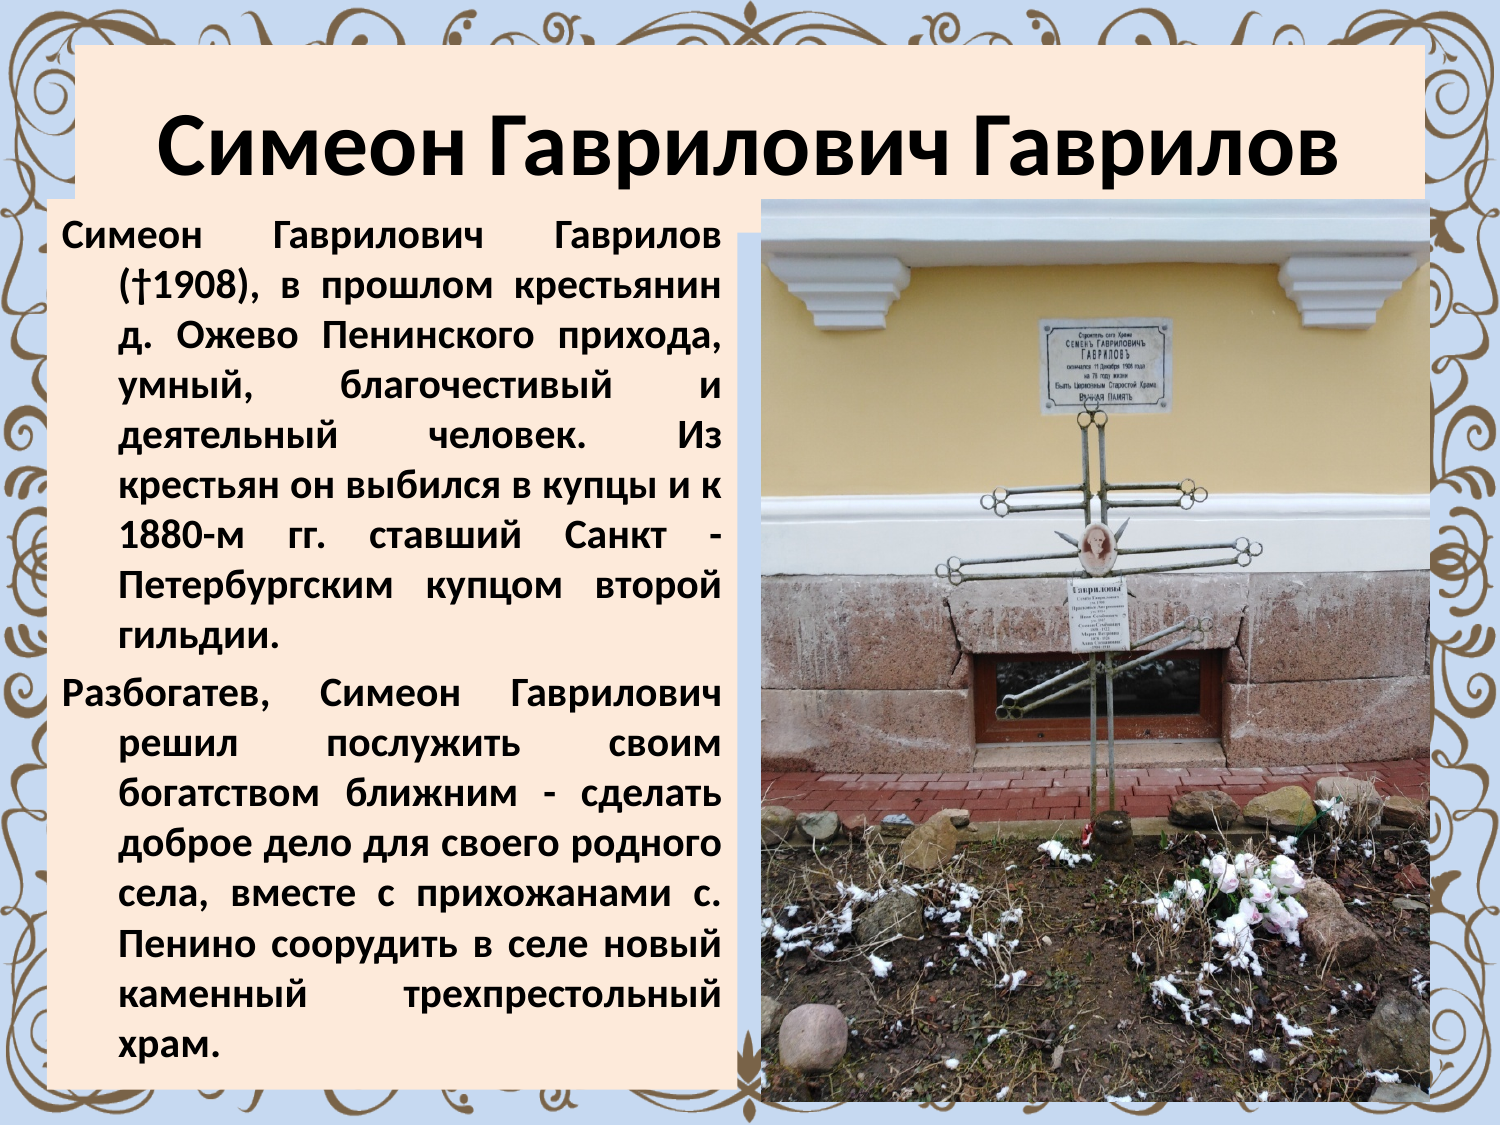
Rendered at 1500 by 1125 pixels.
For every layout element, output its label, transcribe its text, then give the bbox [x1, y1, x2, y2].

title Симеон Гаврилович Гаврилов [75, 45, 1425, 233]
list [761, 198, 1430, 1102]
list Симеон Гаврилович Гаврилов (†1908), в прошлом крестьянин д. Ожево Пенинского прихода, умный, благочестивый и деятельный человек. Из крестьян он выбился в купцы и к 1880-м гг. ставший Санкт - Петербургским купцом второй гильдии. Разбогатев, Симеон Гаврилович решил послужить своим богатством ближним - сделать доброе дело для своего родного села, вместе с прихожанами с. Пенино соорудить в селе новый каменный трехпрестольный храм. [46, 199, 738, 1090]
picture [0, 0, 1500, 1125]
